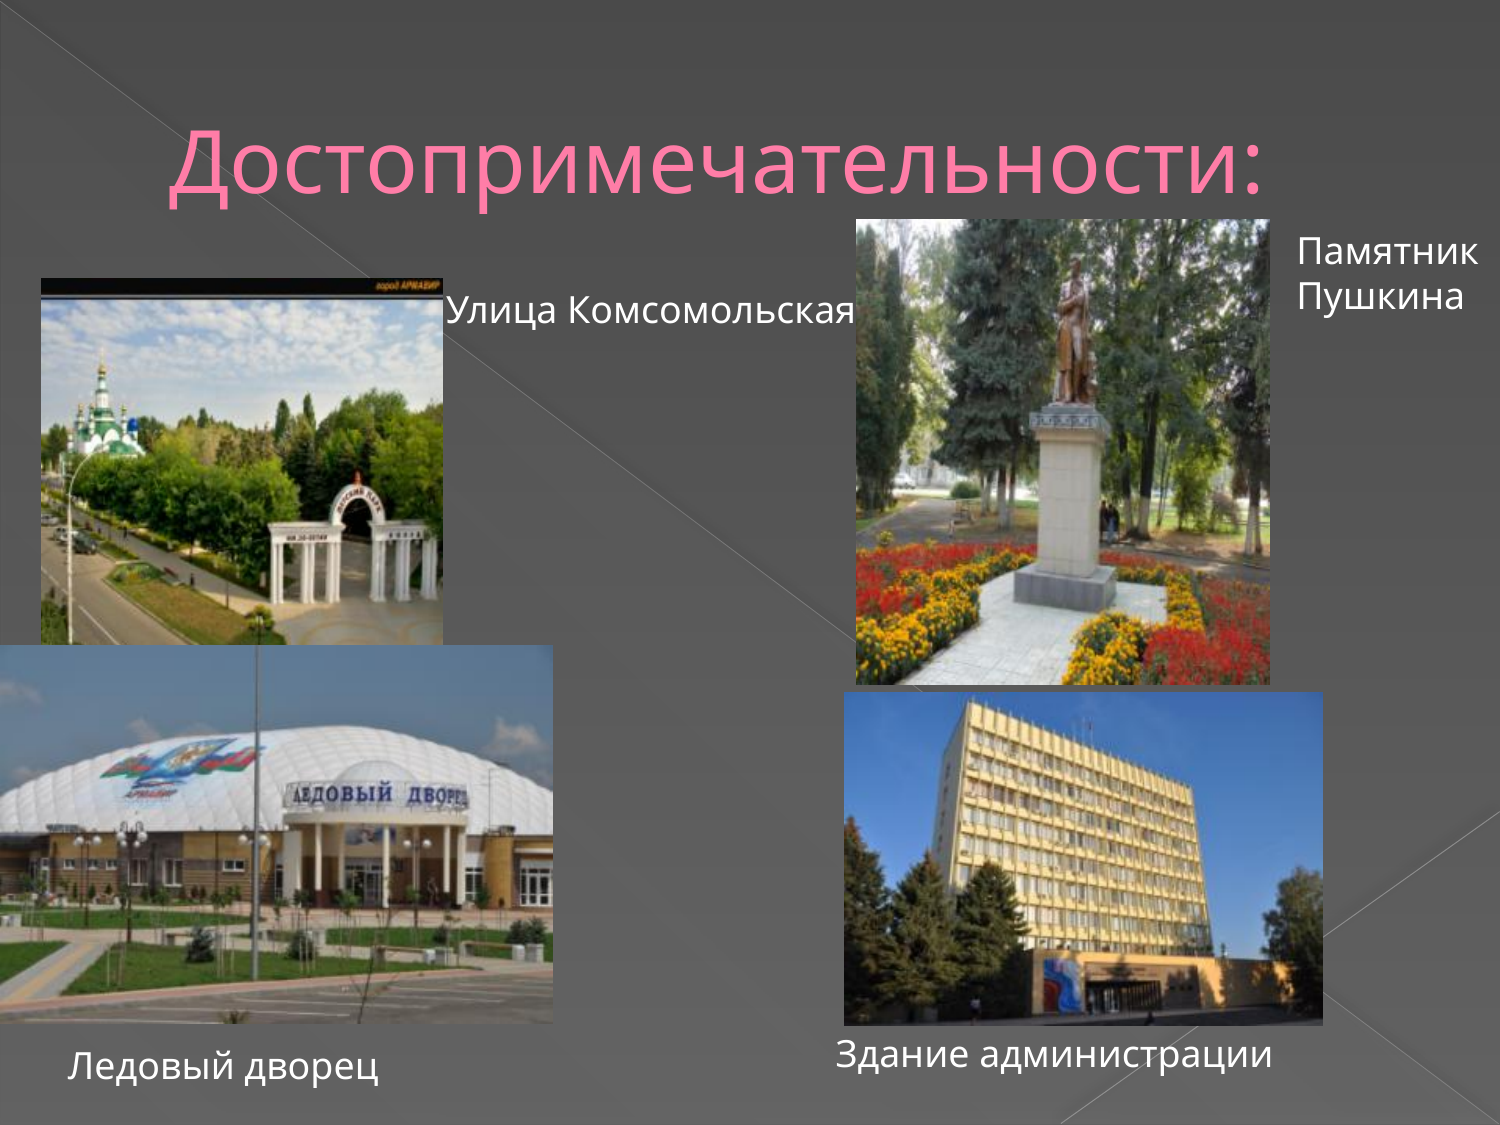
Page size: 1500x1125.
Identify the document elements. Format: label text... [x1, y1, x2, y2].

title Достопримечательности: [75, 43, 1425, 274]
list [41, 278, 444, 632]
text_box Здание администрации [820, 1023, 1294, 1083]
text_box Улица Комсомольская [447, 278, 846, 339]
picture [856, 219, 1270, 686]
text_box Ледовый дворец [53, 1034, 479, 1095]
picture [0, 644, 554, 1024]
picture [844, 692, 1323, 1026]
text_box Памятник Пушкина [1281, 219, 1500, 325]
